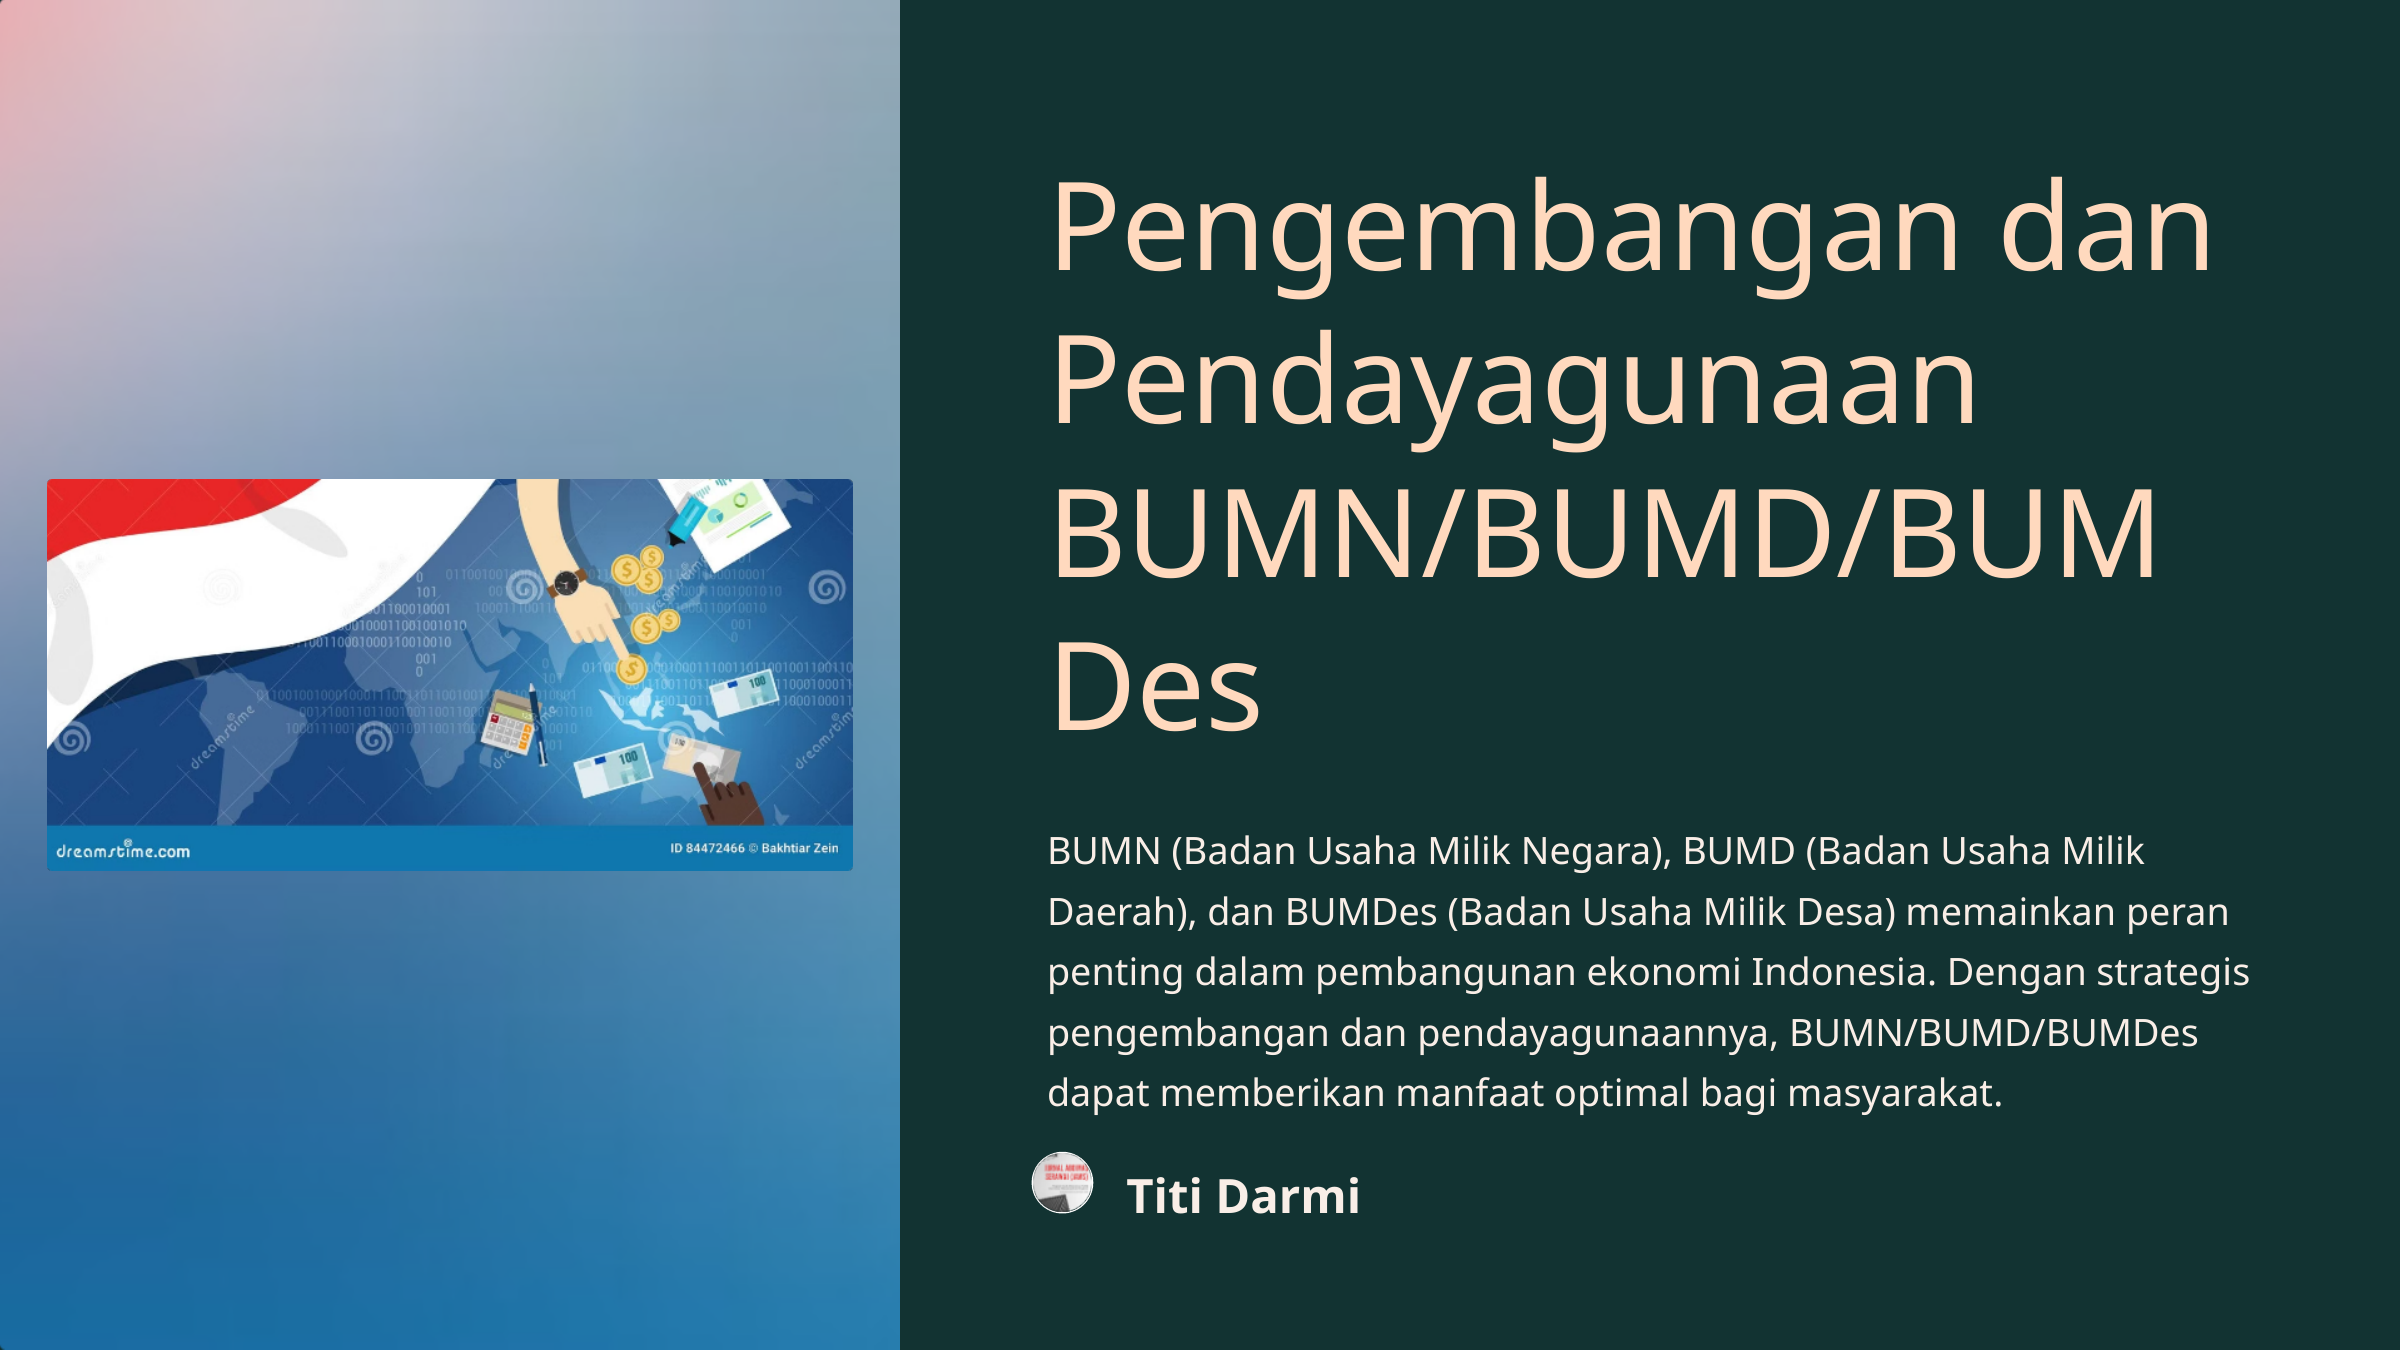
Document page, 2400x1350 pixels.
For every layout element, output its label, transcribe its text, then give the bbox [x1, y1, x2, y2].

text_box Pengembangan dan Pendayagunaan BUMN/BUMD/BUMDes [1032, 134, 2268, 748]
text_box Titi Darmi [1111, 1149, 1559, 1216]
picture [1033, 1153, 1092, 1212]
text_box BUMN (Badan Usaha Milik Negara), BUMD (Badan Usaha Milik Daerah), dan BUMDes (Badan Usaha Milik Desa) memainkan peran penting dalam pembangunan ekonomi Indonesia. Dengan strategis pengembangan dan pendayagunaannya, BUMN/BUMD/BUMDes dapat memberikan manfaat optimal bagi masyarakat. [1032, 804, 2268, 1108]
picture [0, 0, 900, 1350]
text_box [900, 0, 2400, 1350]
